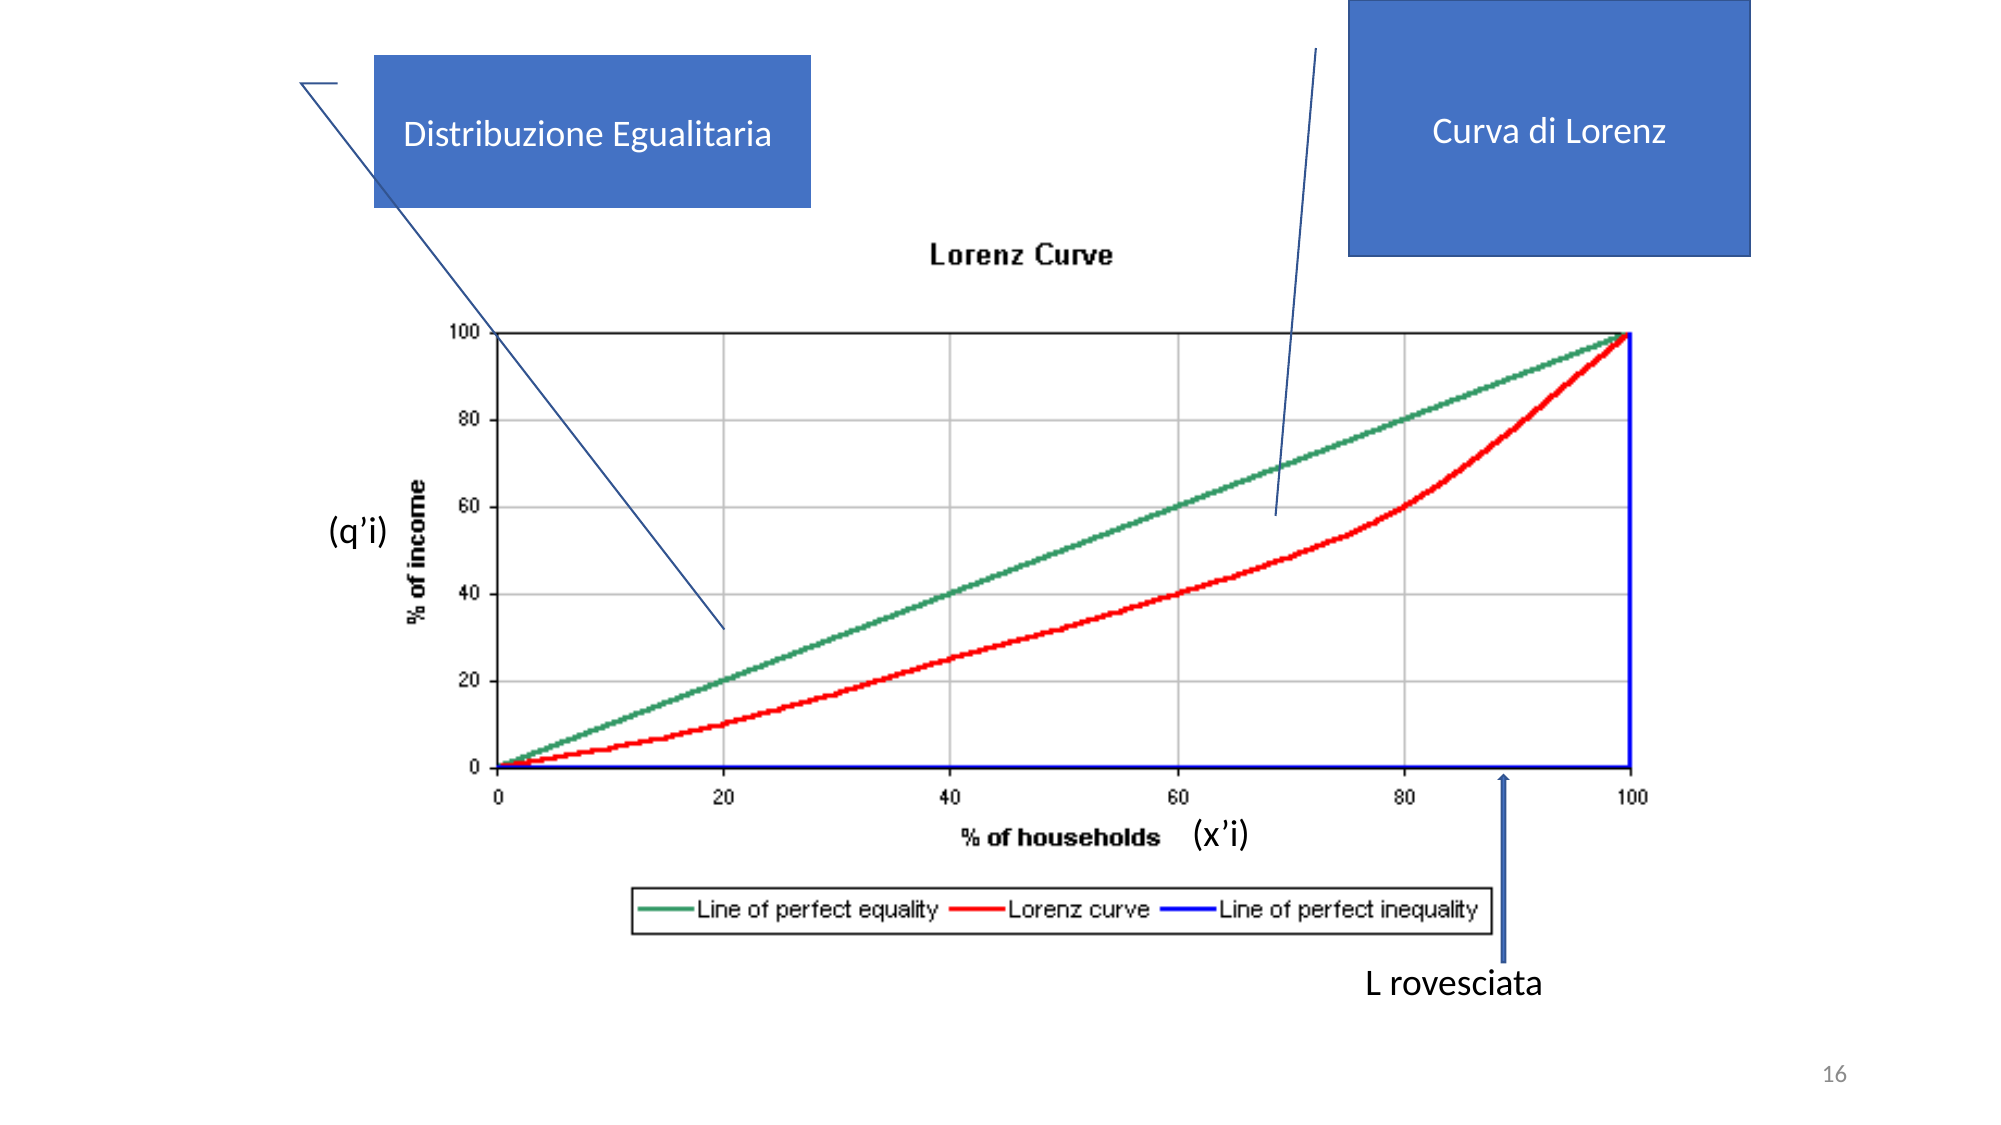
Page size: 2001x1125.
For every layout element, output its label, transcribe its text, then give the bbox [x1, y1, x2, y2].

slide_number 16 [1412, 1042, 1863, 1103]
text_box L rovesciata [1350, 953, 1559, 1011]
picture [362, 200, 1687, 953]
text_box Distribuzione Egualitaria [298, 55, 811, 200]
text_box (q’i) [313, 499, 362, 559]
text_box Curva di Lorenz [1348, 0, 1751, 257]
text_box Curva di Lorenz [1301, 47, 1317, 200]
